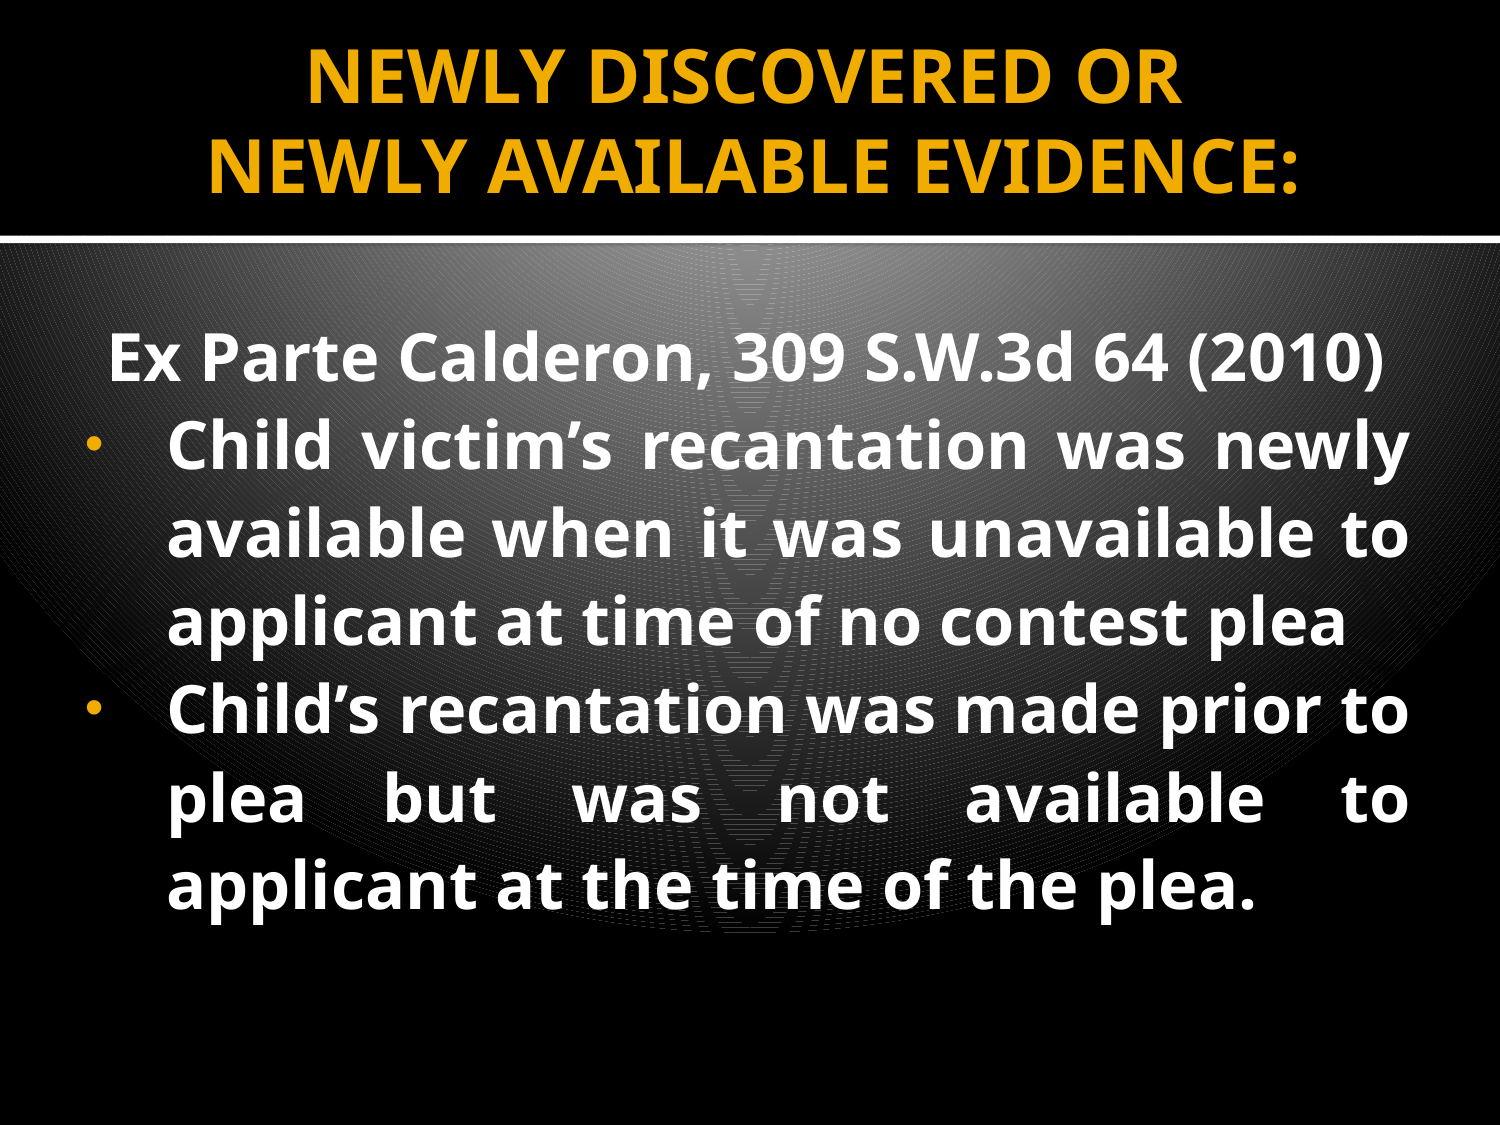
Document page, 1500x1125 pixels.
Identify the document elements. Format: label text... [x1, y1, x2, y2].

title NEWLY DISCOVERED OR NEWLY AVAILABLE EVIDENCE: [75, 12, 1425, 225]
list Ex Parte Calderon, 309 S.W.3d 64 (2010) Child victim’s recantation was newly available when it was unavailable to applicant at time of no contest plea Child’s recantation was made prior to plea but was not available to applicant at the time of the plea. [75, 299, 1426, 963]
